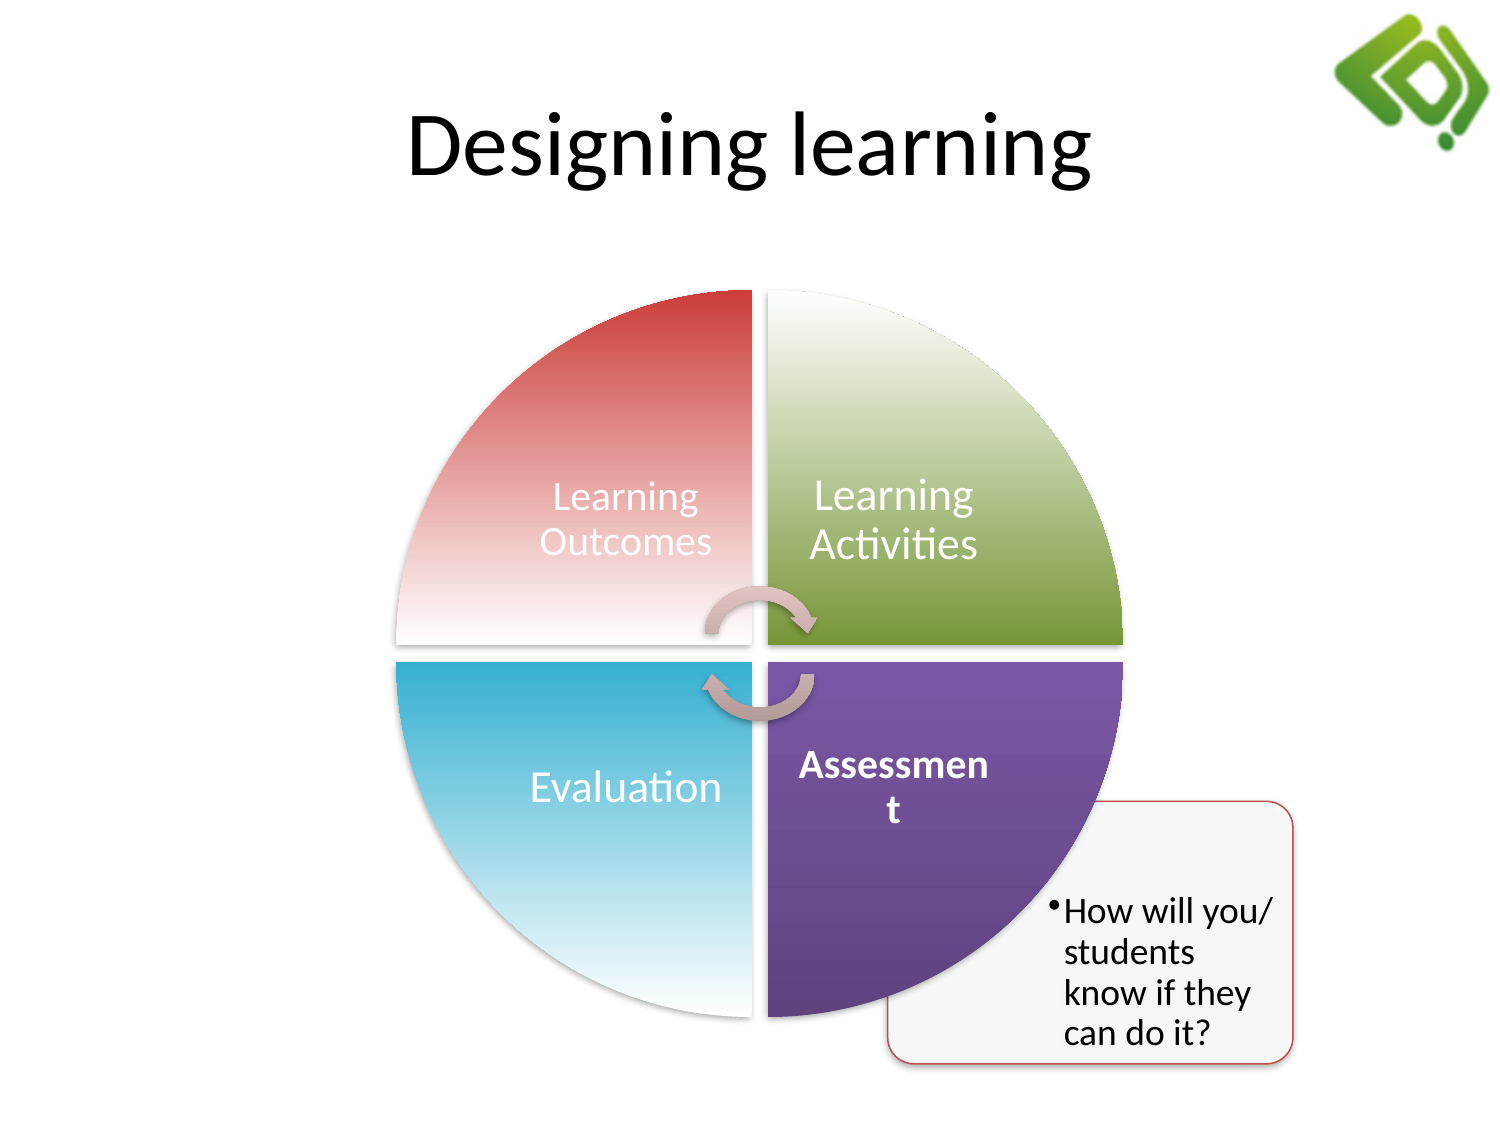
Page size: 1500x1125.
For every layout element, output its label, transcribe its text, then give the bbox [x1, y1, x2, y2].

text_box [88, 243, 1432, 1064]
title Designing learning [75, 45, 1425, 233]
picture [1315, 0, 1499, 162]
